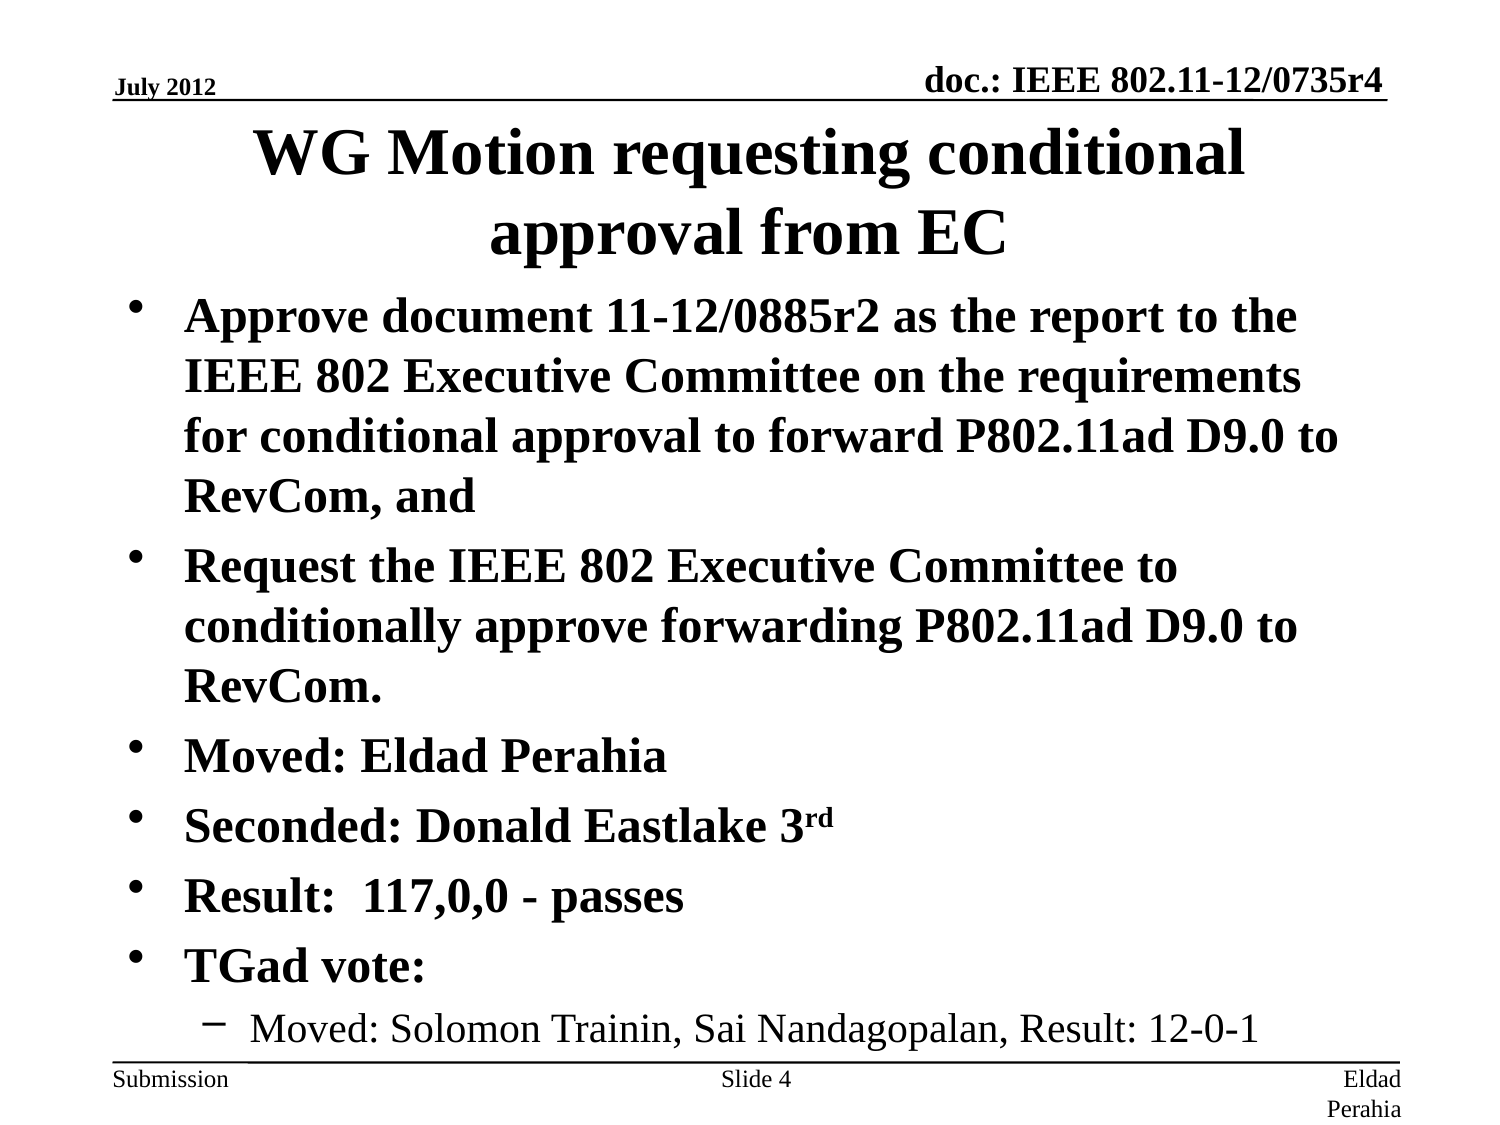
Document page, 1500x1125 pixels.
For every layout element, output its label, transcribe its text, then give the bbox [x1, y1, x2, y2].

slide_number Slide 4 [712, 1061, 800, 1093]
list Approve document 11-12/0885r2 as the report to the IEEE 802 Executive Committee on the requirements for conditional approval to forward P802.11ad D9.0 to RevCom, and Request the IEEE 802 Executive Committee to conditionally approve forwarding P802.11ad D9.0 to RevCom. Moved: Eldad Perahia Seconded: Donald Eastlake 3rd Result: 117,0,0 - passes TGad vote: Moved: Solomon Trainin, Sai Nandagopalan, Result: 12-0-1 [112, 275, 1388, 1038]
title WG Motion requesting conditional approval from EC [112, 112, 1388, 263]
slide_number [114, 54, 274, 101]
footer Eldad Perahia, Intel Corporation [1324, 1061, 1402, 1093]
